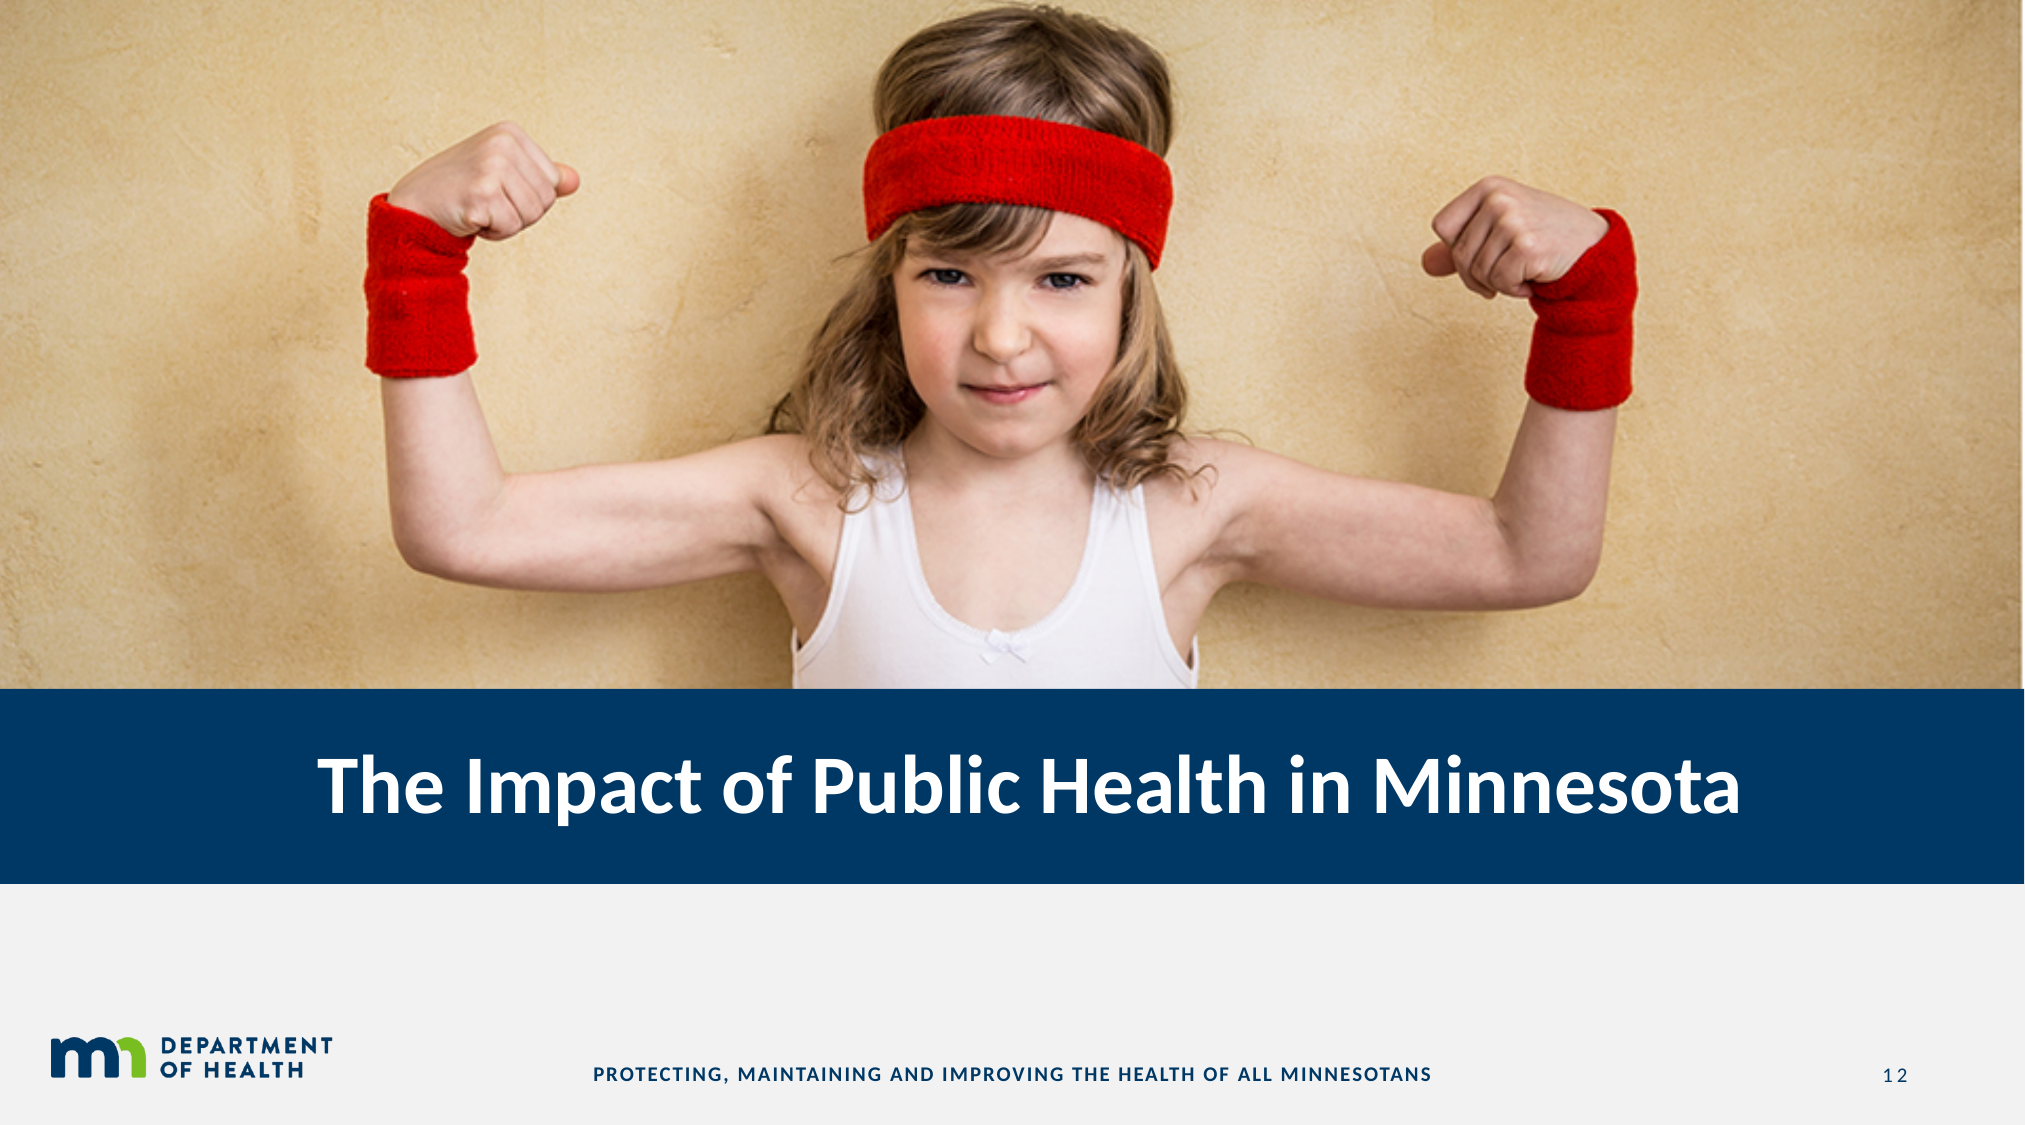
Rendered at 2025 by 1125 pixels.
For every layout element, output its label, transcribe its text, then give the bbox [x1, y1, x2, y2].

slide_number 12 [1749, 1044, 1923, 1105]
picture [51, 1037, 337, 1078]
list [0, 0, 2025, 884]
footer PROTECTING, MAINTAINING AND IMPROVING THE HEALTH OF ALL MINNESOTANS [275, 1042, 1750, 1103]
